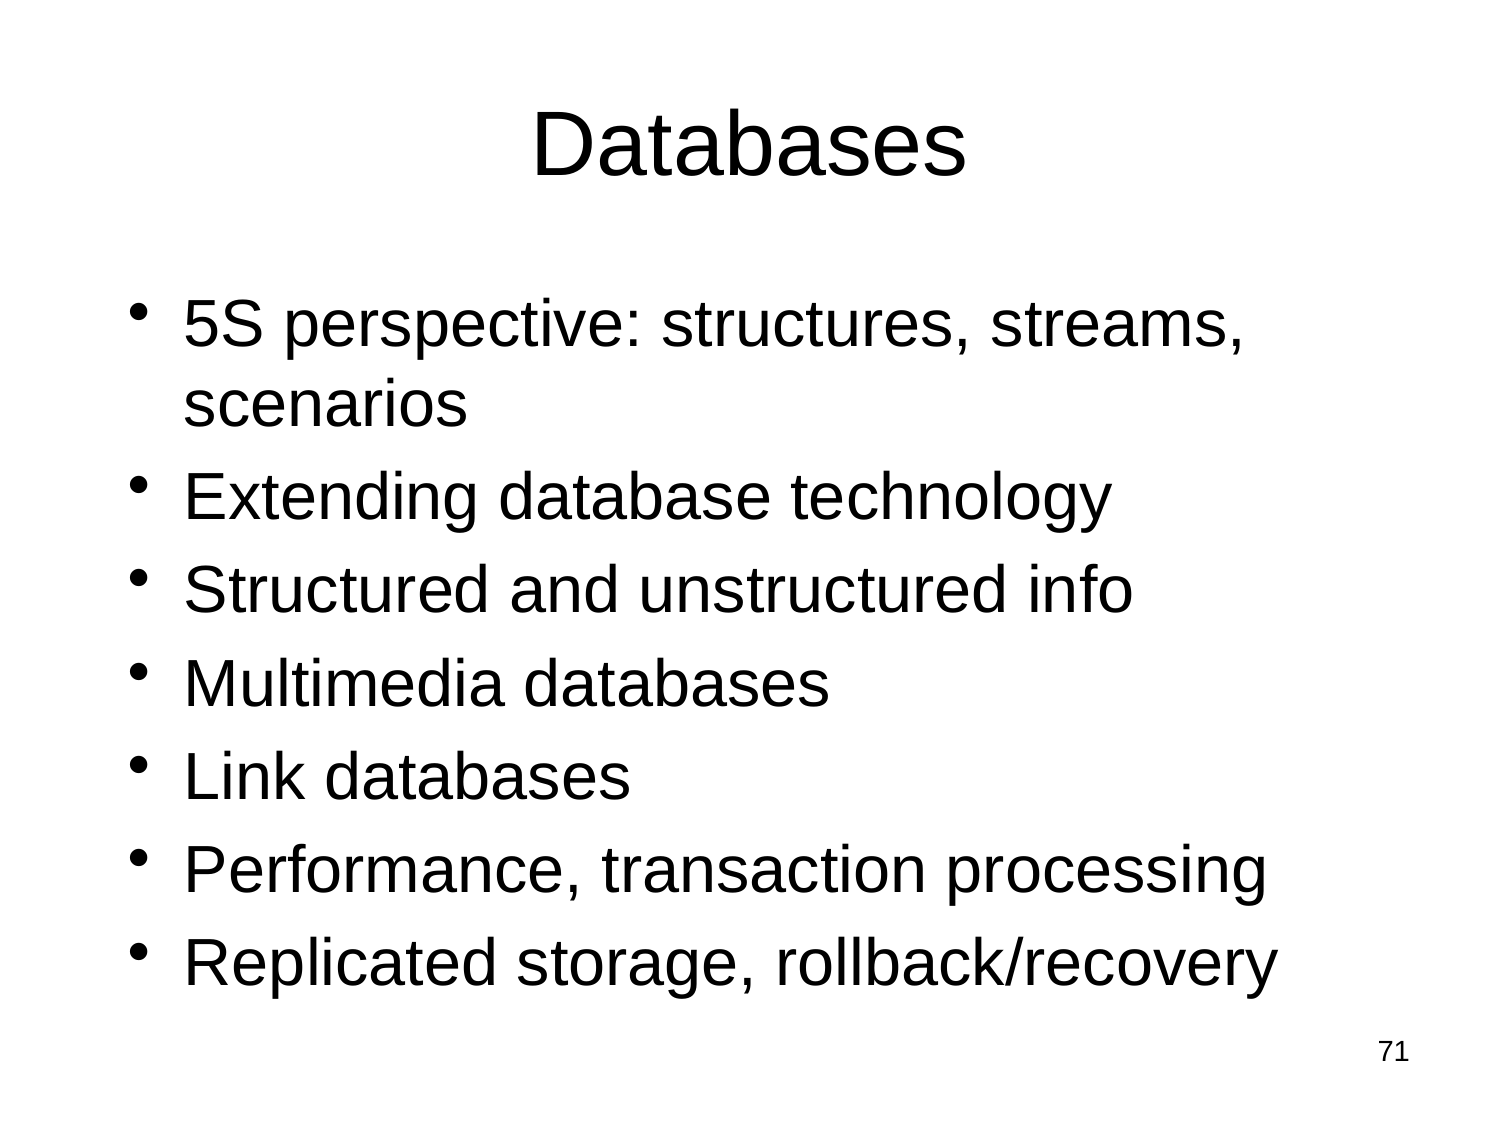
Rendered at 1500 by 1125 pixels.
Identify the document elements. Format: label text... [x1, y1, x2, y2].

slide_number 71 [1074, 1024, 1426, 1103]
title Databases [74, 44, 1426, 233]
list 5S perspective: structures, streams, scenarios Extending database technology Structured and unstructured info Multimedia databases Link databases Performance, transaction processing Replicated storage, rollback/recovery [112, 271, 1476, 1001]
